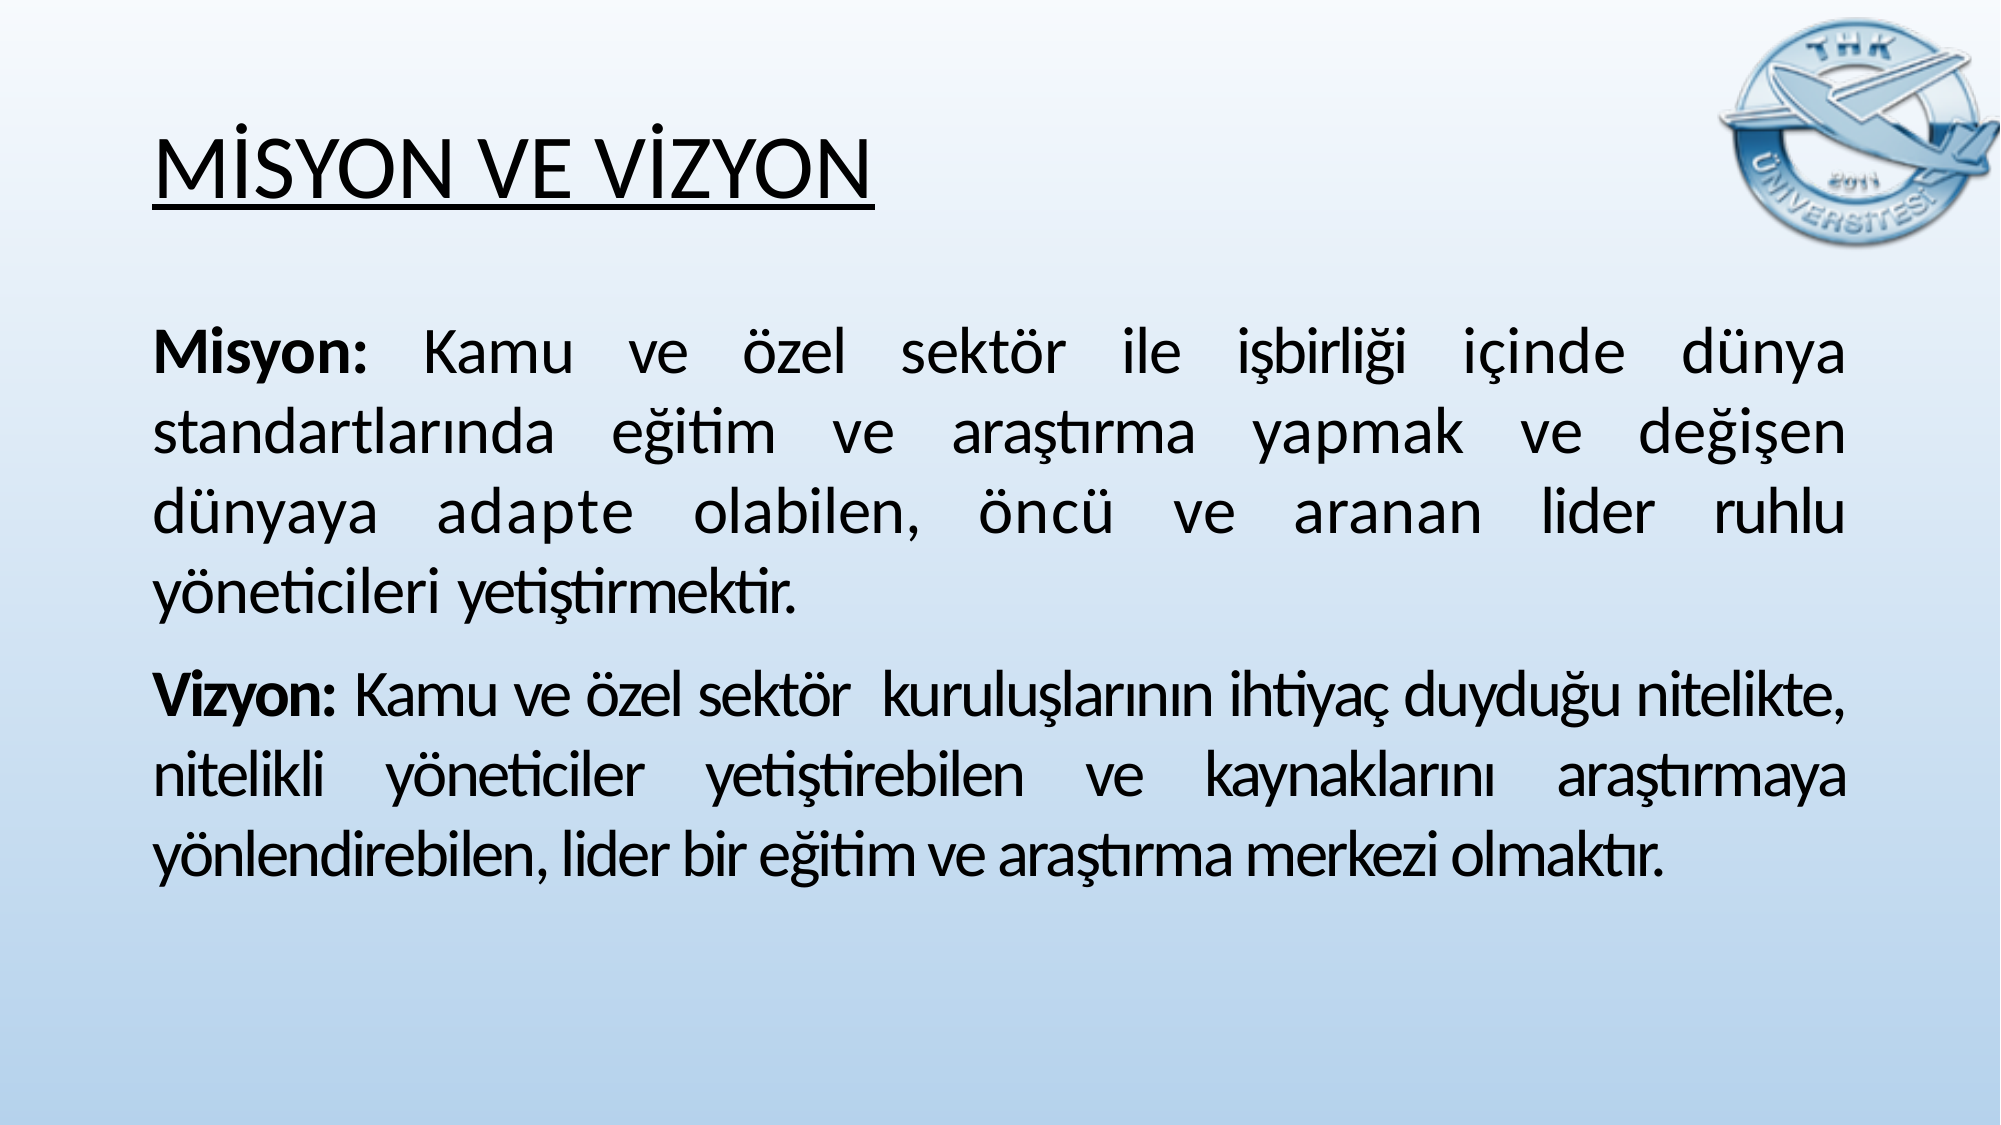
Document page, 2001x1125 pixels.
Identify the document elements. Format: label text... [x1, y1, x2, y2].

list Misyon: Kamu ve özel sektör ile işbirliği içinde dünya standartlarında eğitim ve araştırma yapmak ve değişen dünyaya adapte olabilen, öncü ve aranan lider ruhlu yöneticileri yetiştirmektir. Vizyon: Kamu ve özel sektör kuruluşlarının ihtiyaç duyduğu nitelikte, nitelikli yöneticiler yetiştirebilen ve kaynaklarını araştırmaya yönlendirebilen, lider bir eğitim ve araştırma merkezi olmaktır. [137, 299, 1863, 1014]
title MİSYON VE VİZYON [137, 59, 1863, 278]
picture [1716, 0, 2000, 267]
